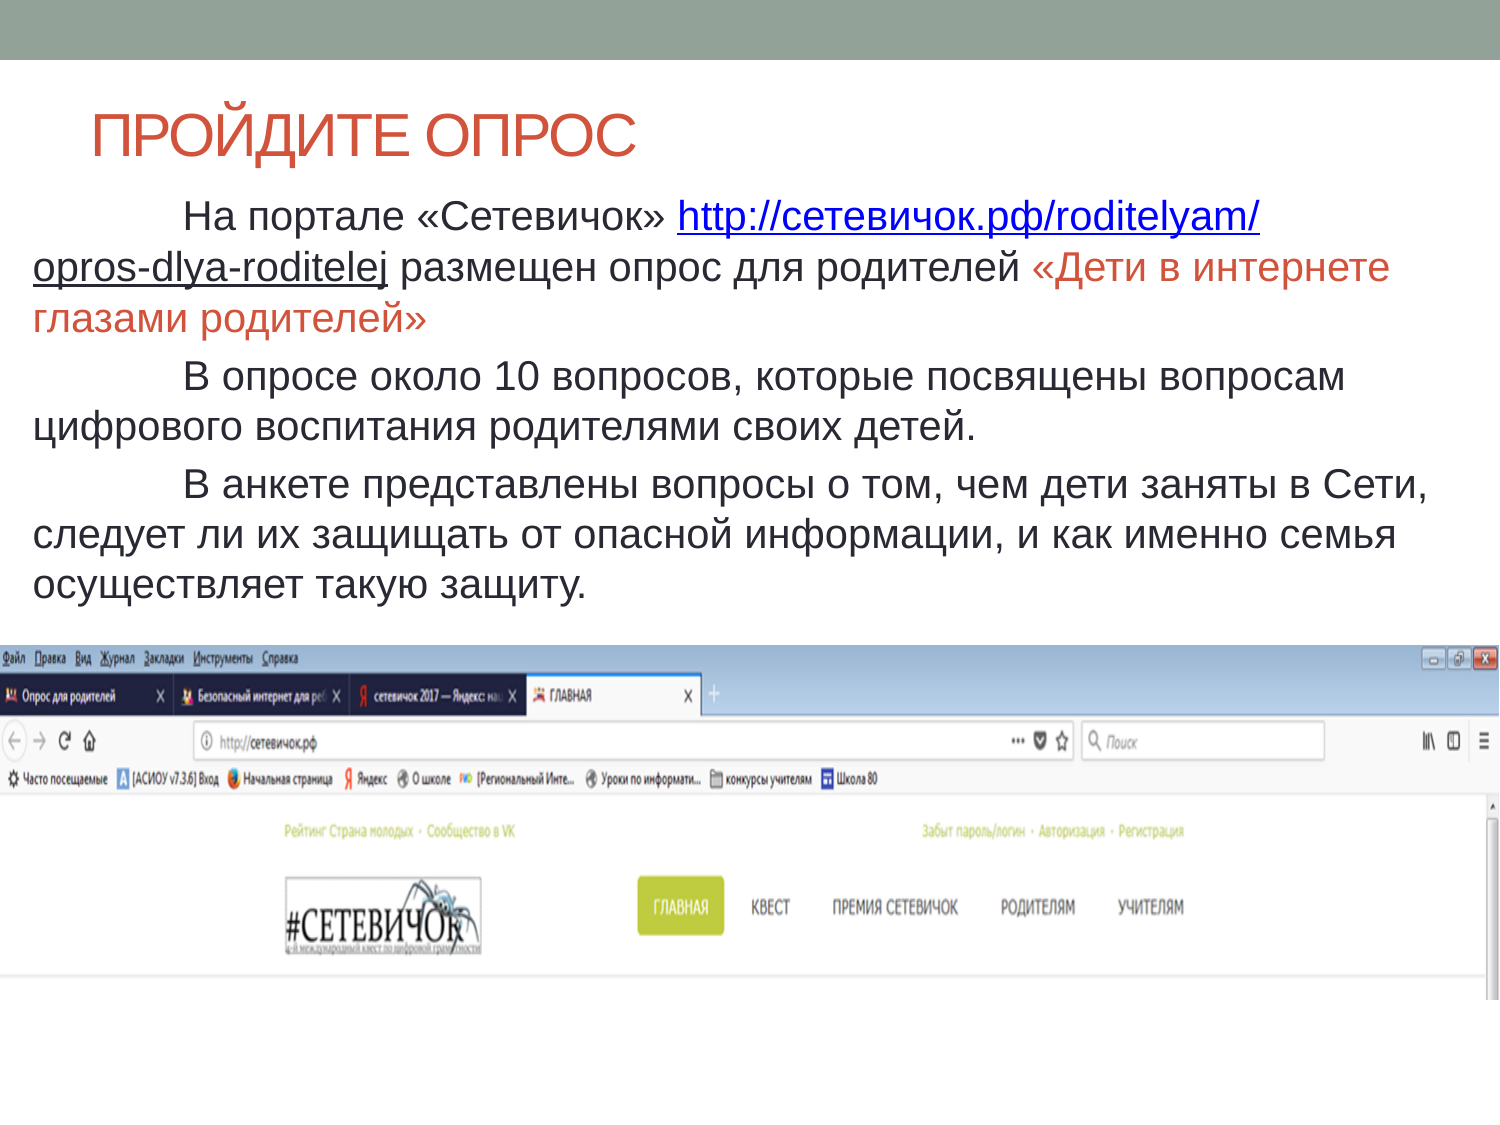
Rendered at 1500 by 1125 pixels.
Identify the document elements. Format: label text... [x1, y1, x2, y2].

picture [0, 644, 1499, 1000]
list На портале «Сетевичок» http://сетевичок.рф/roditelyam/opros-dlya-roditelej размещен опрос для родителей «Дети в интернете глазами родителей» В опросе около 10 вопросов, которые посвящены вопросам цифрового воспитания родителями своих детей. В анкете представлены вопросы о том, чем дети заняты в Сети, следует ли их защищать от опасной информации, и как именно семья осуществляет такую защиту. [17, 172, 1471, 642]
title ПРОЙДИТЕ ОПРОС [75, 87, 1425, 172]
